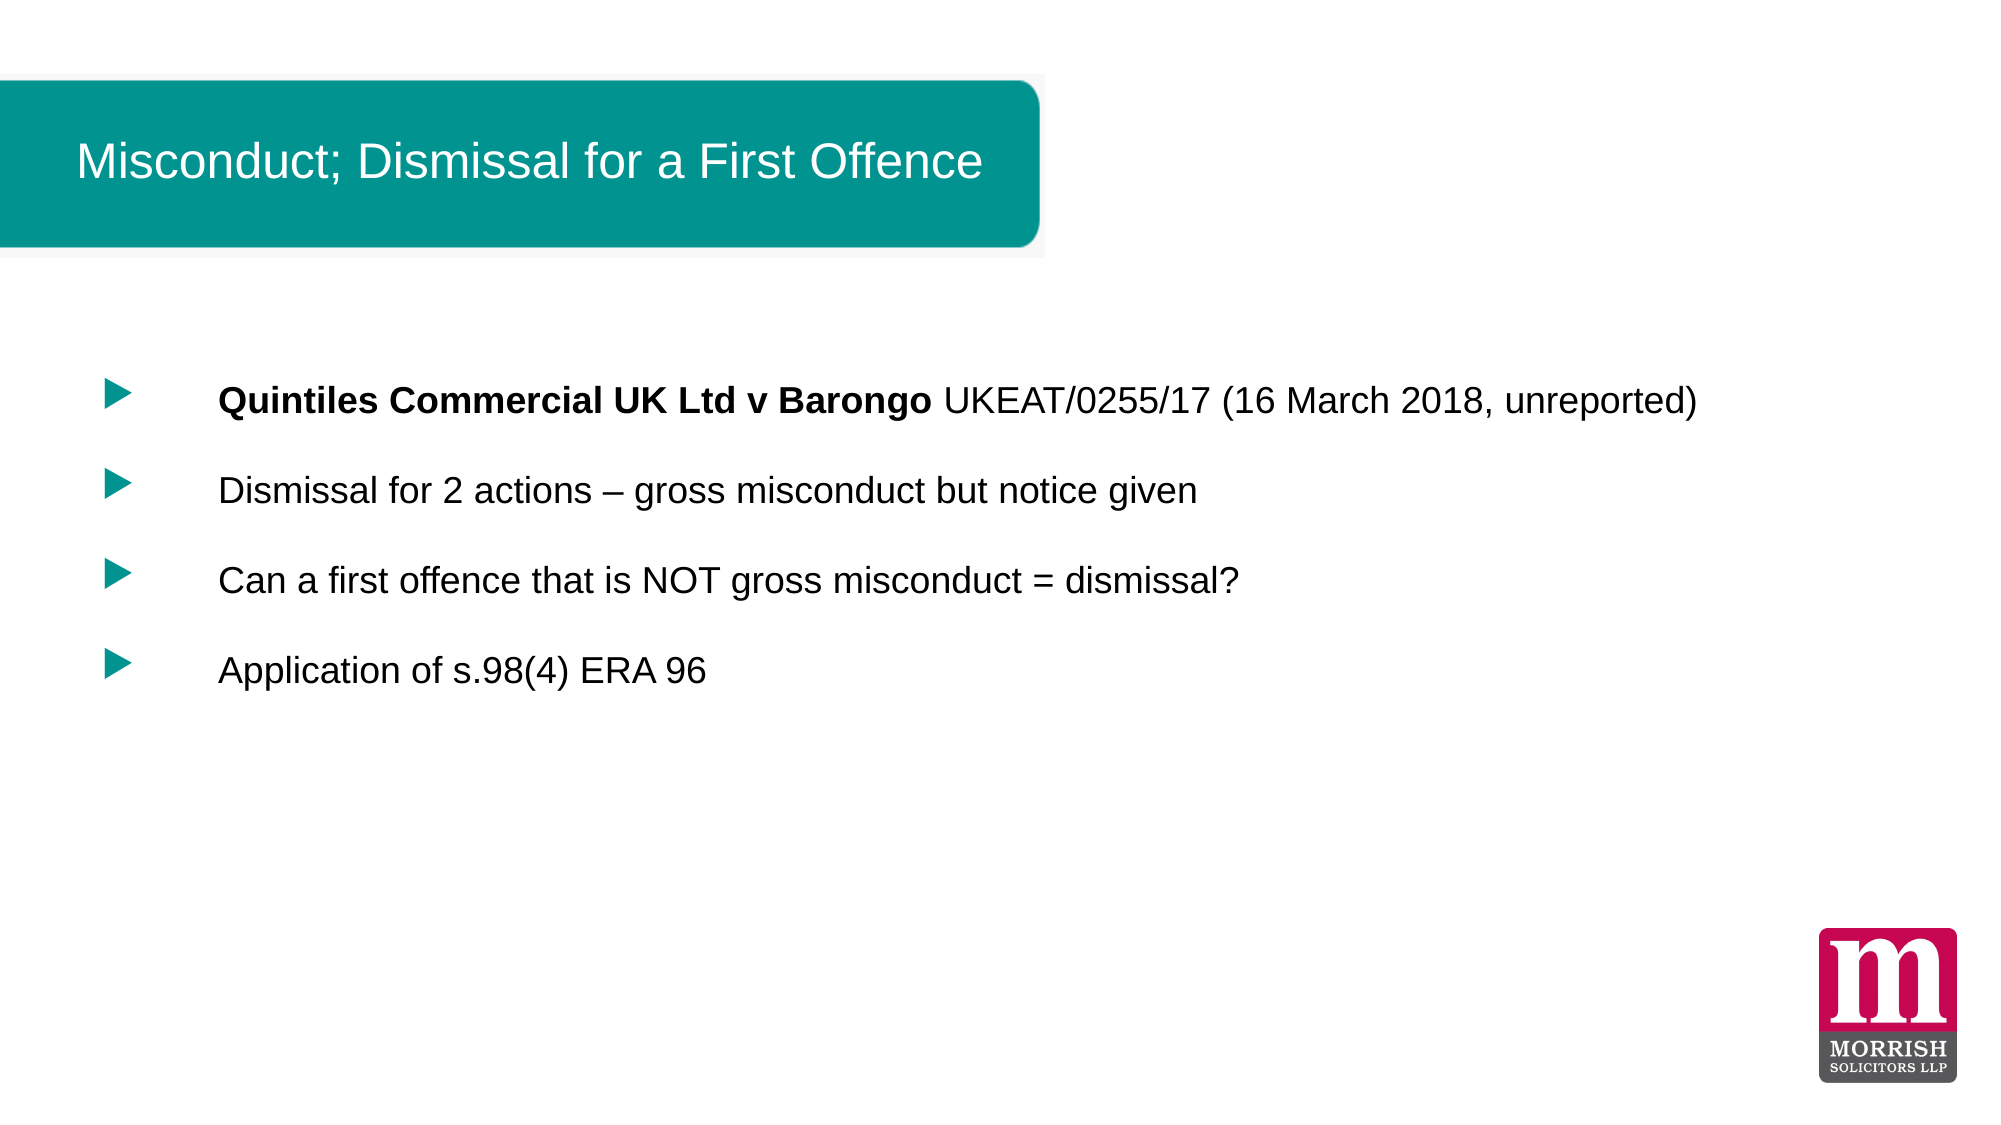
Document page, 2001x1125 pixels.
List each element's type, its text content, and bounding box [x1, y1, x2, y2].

picture [1819, 928, 1957, 1083]
picture [0, 74, 1045, 258]
text_box Quintiles Commercial UK Ltd v Barongo UKEAT/0255/17 (16 March 2018, unreported) Dismissal for 2 actions – gross misconduct but notice given Can a first offence that is NOT gross misconduct = dismissal? Application of s.98(4) ERA 96 [0, 233, 1768, 789]
